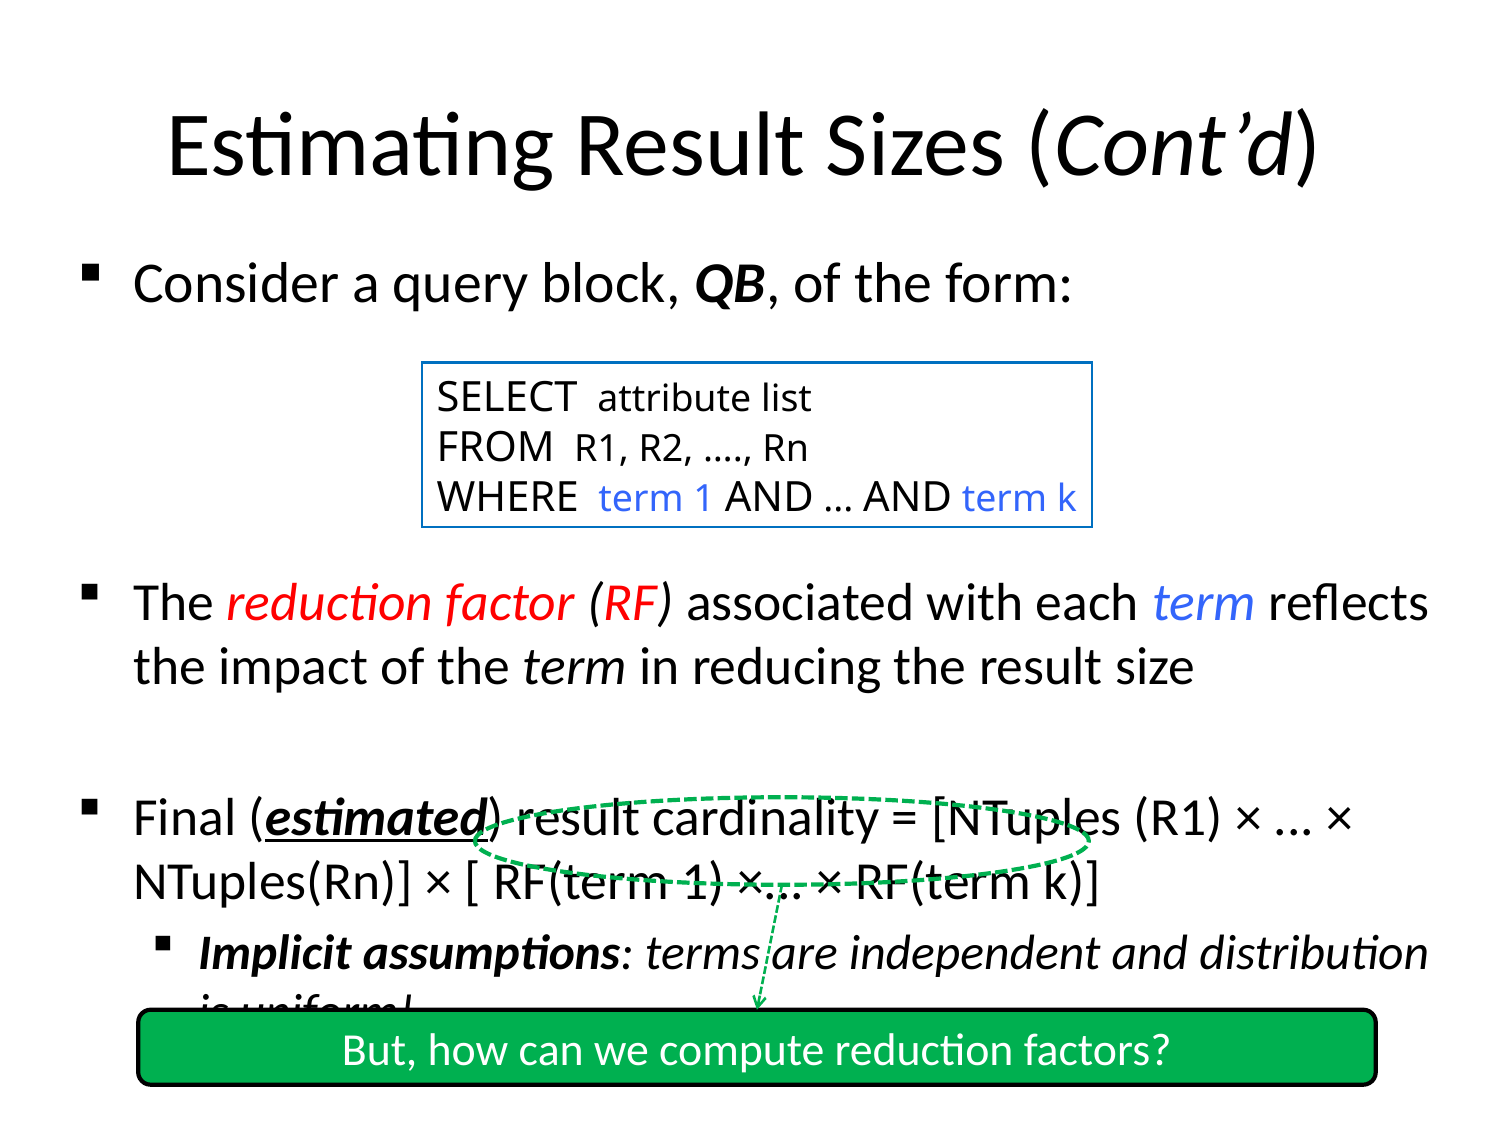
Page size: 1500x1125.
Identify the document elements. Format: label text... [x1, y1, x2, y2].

title Estimating Result Sizes (Cont’d) [12, 45, 1475, 233]
text_box SELECT attribute list FROM R1, R2, …., Rn WHERE term 1 AND ... AND term k [421, 362, 1092, 528]
text_box But, how can we compute reduction factors? [136, 1007, 1378, 1087]
text_box [472, 795, 1091, 887]
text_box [756, 884, 783, 1011]
list Consider a query block, QB, of the form: The reduction factor (RF) associated with each term reflects the impact of the term in reducing the result size Final (estimated) result cardinality = [NTuples (R1) × ... × NTuples(Rn)] × [ RF(term 1) ×... × RF(term k)] Implicit assumptions: terms are independent and distribution is uniform! [62, 237, 1480, 1050]
